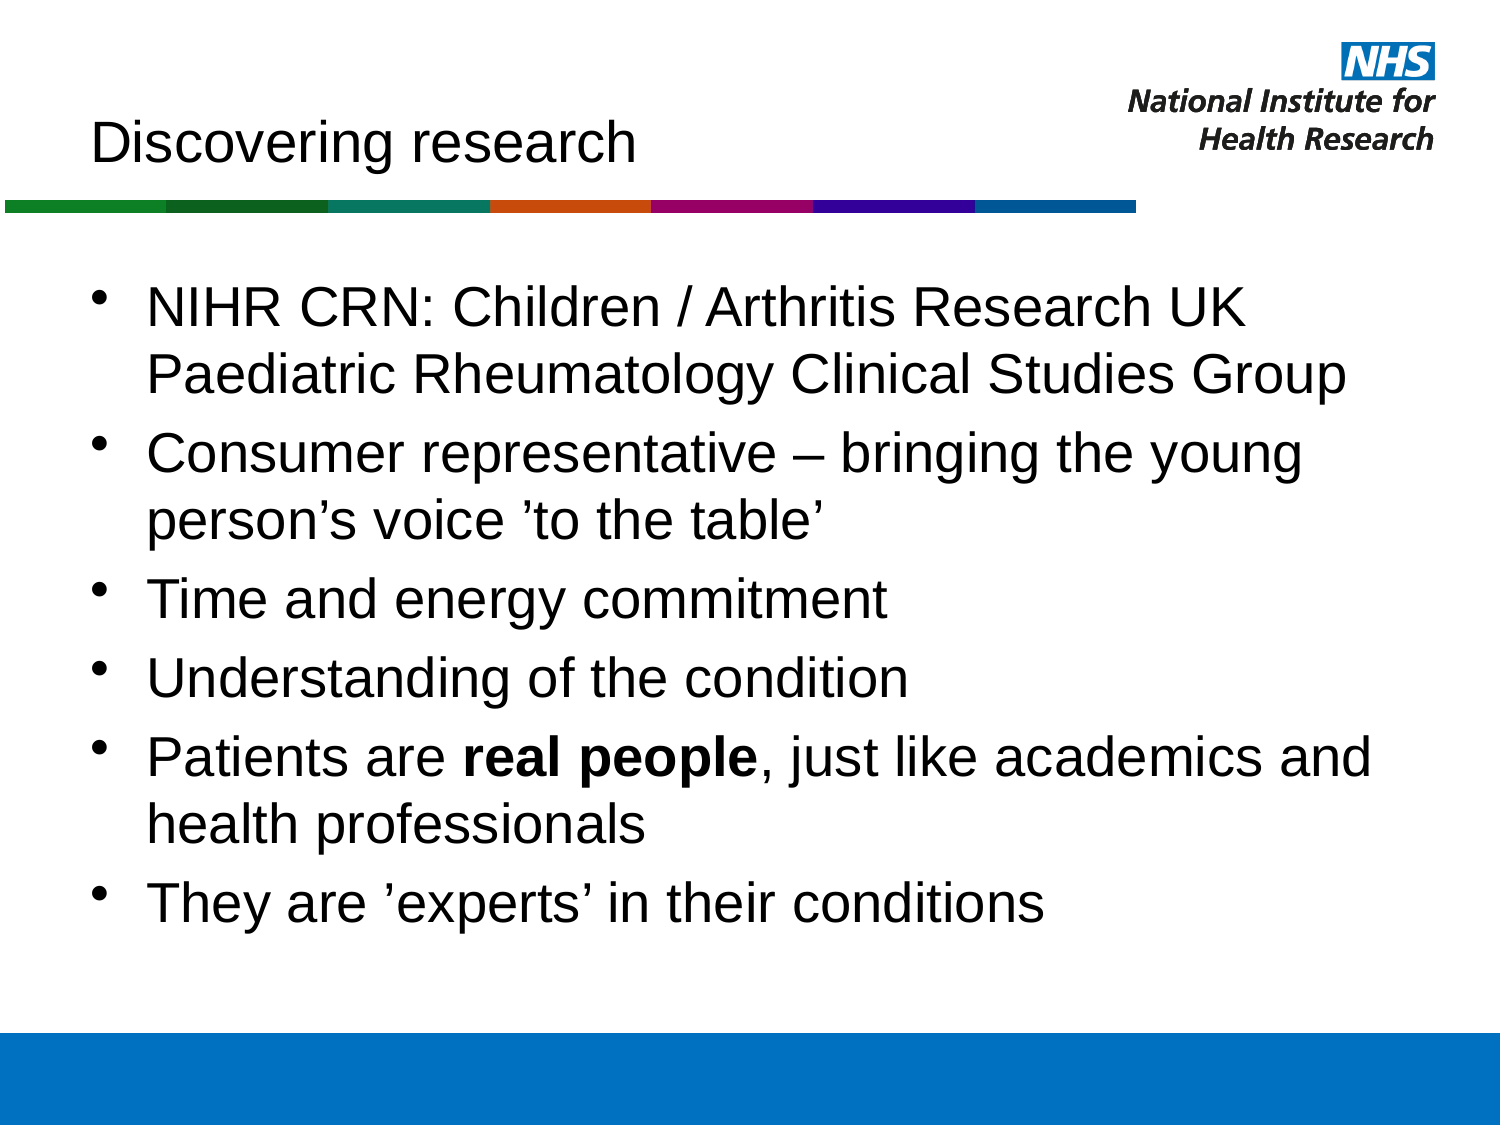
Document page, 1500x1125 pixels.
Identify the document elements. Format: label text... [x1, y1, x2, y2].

list NIHR CRN: Children / Arthritis Research UK Paediatric Rheumatology Clinical Studies Group Consumer representative – bringing the young person’s voice ’to the table’ Time and energy commitment Understanding of the condition Patients are real people, just like academics and health professionals They are ’experts’ in their conditions [74, 262, 1426, 1006]
picture [5, 200, 74, 213]
title Discovering research [74, 44, 1426, 233]
picture [1128, 42, 1436, 150]
